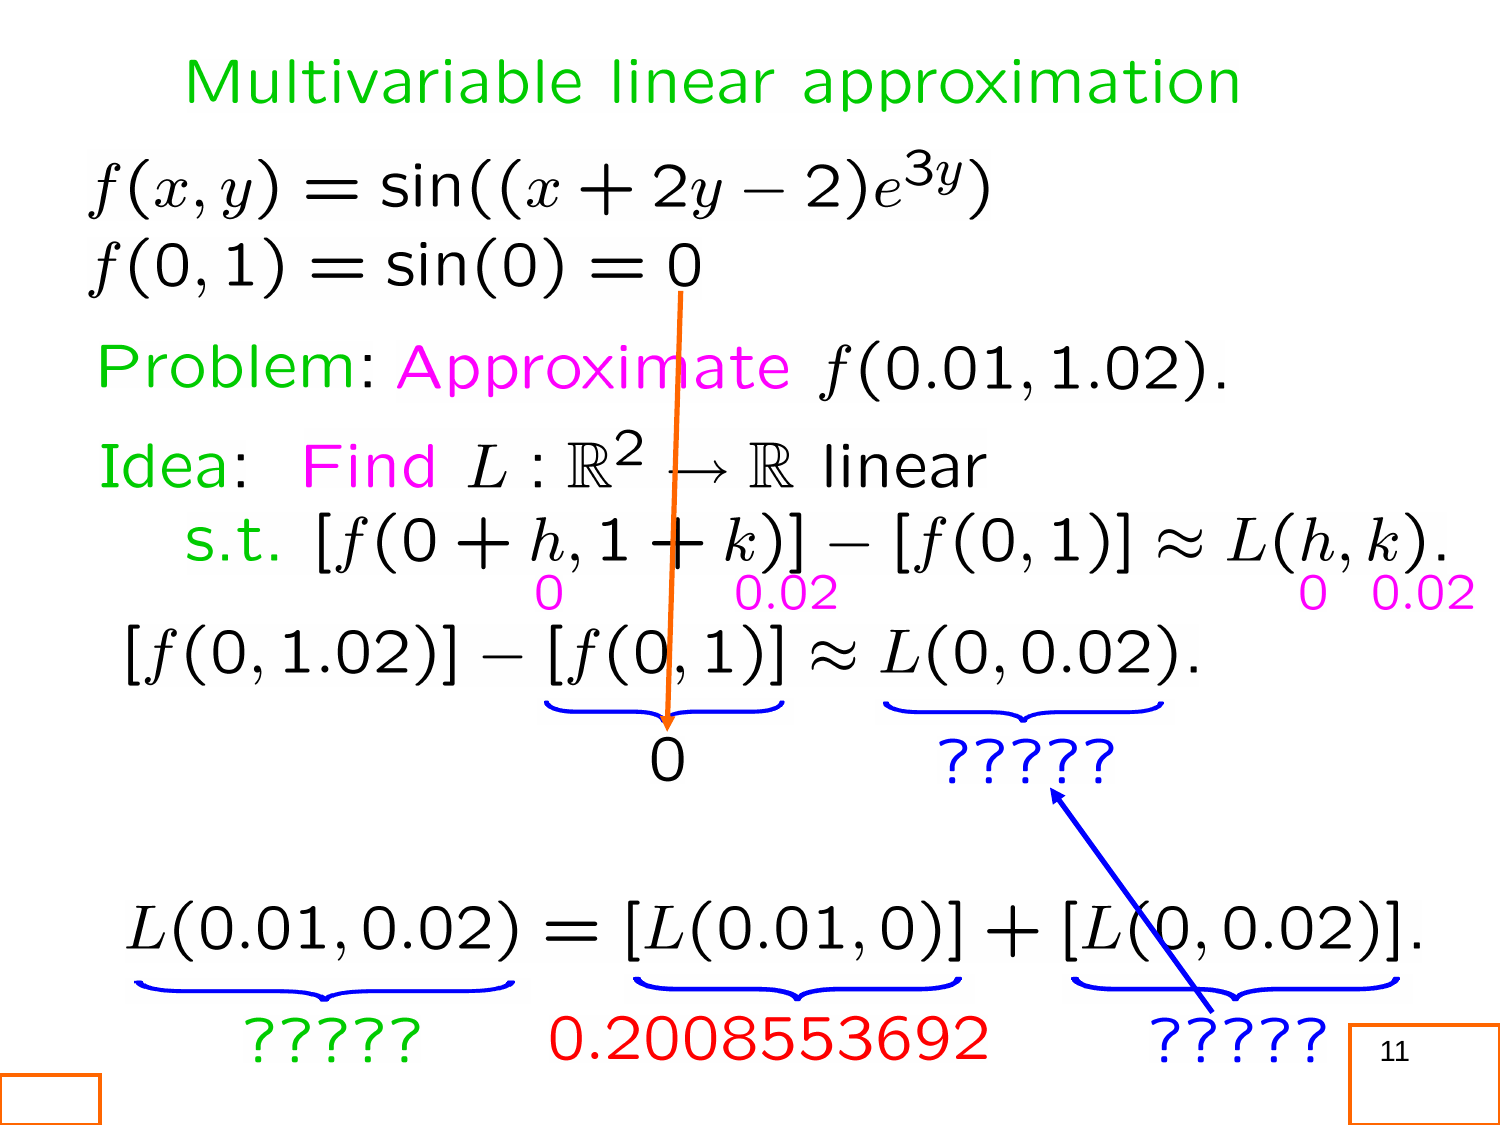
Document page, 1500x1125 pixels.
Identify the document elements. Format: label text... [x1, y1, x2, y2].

picture [242, 1015, 421, 1063]
picture [549, 1015, 988, 1063]
picture [87, 237, 703, 301]
picture [1149, 1015, 1327, 1063]
picture [127, 624, 1199, 688]
picture [187, 512, 1476, 612]
text_box [1050, 791, 1130, 898]
picture [124, 978, 531, 1004]
picture [187, 59, 1240, 113]
picture [99, 440, 246, 488]
text_box [0, 1074, 100, 1125]
picture [87, 149, 991, 222]
picture [303, 428, 987, 488]
text_box [1349, 1025, 1500, 1125]
picture [1062, 974, 1413, 1004]
slide_number 11 [1074, 1024, 1425, 1103]
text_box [537, 698, 794, 784]
picture [396, 340, 1226, 403]
picture [99, 341, 374, 389]
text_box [874, 699, 1176, 784]
picture [624, 974, 976, 1004]
picture [124, 900, 1422, 963]
